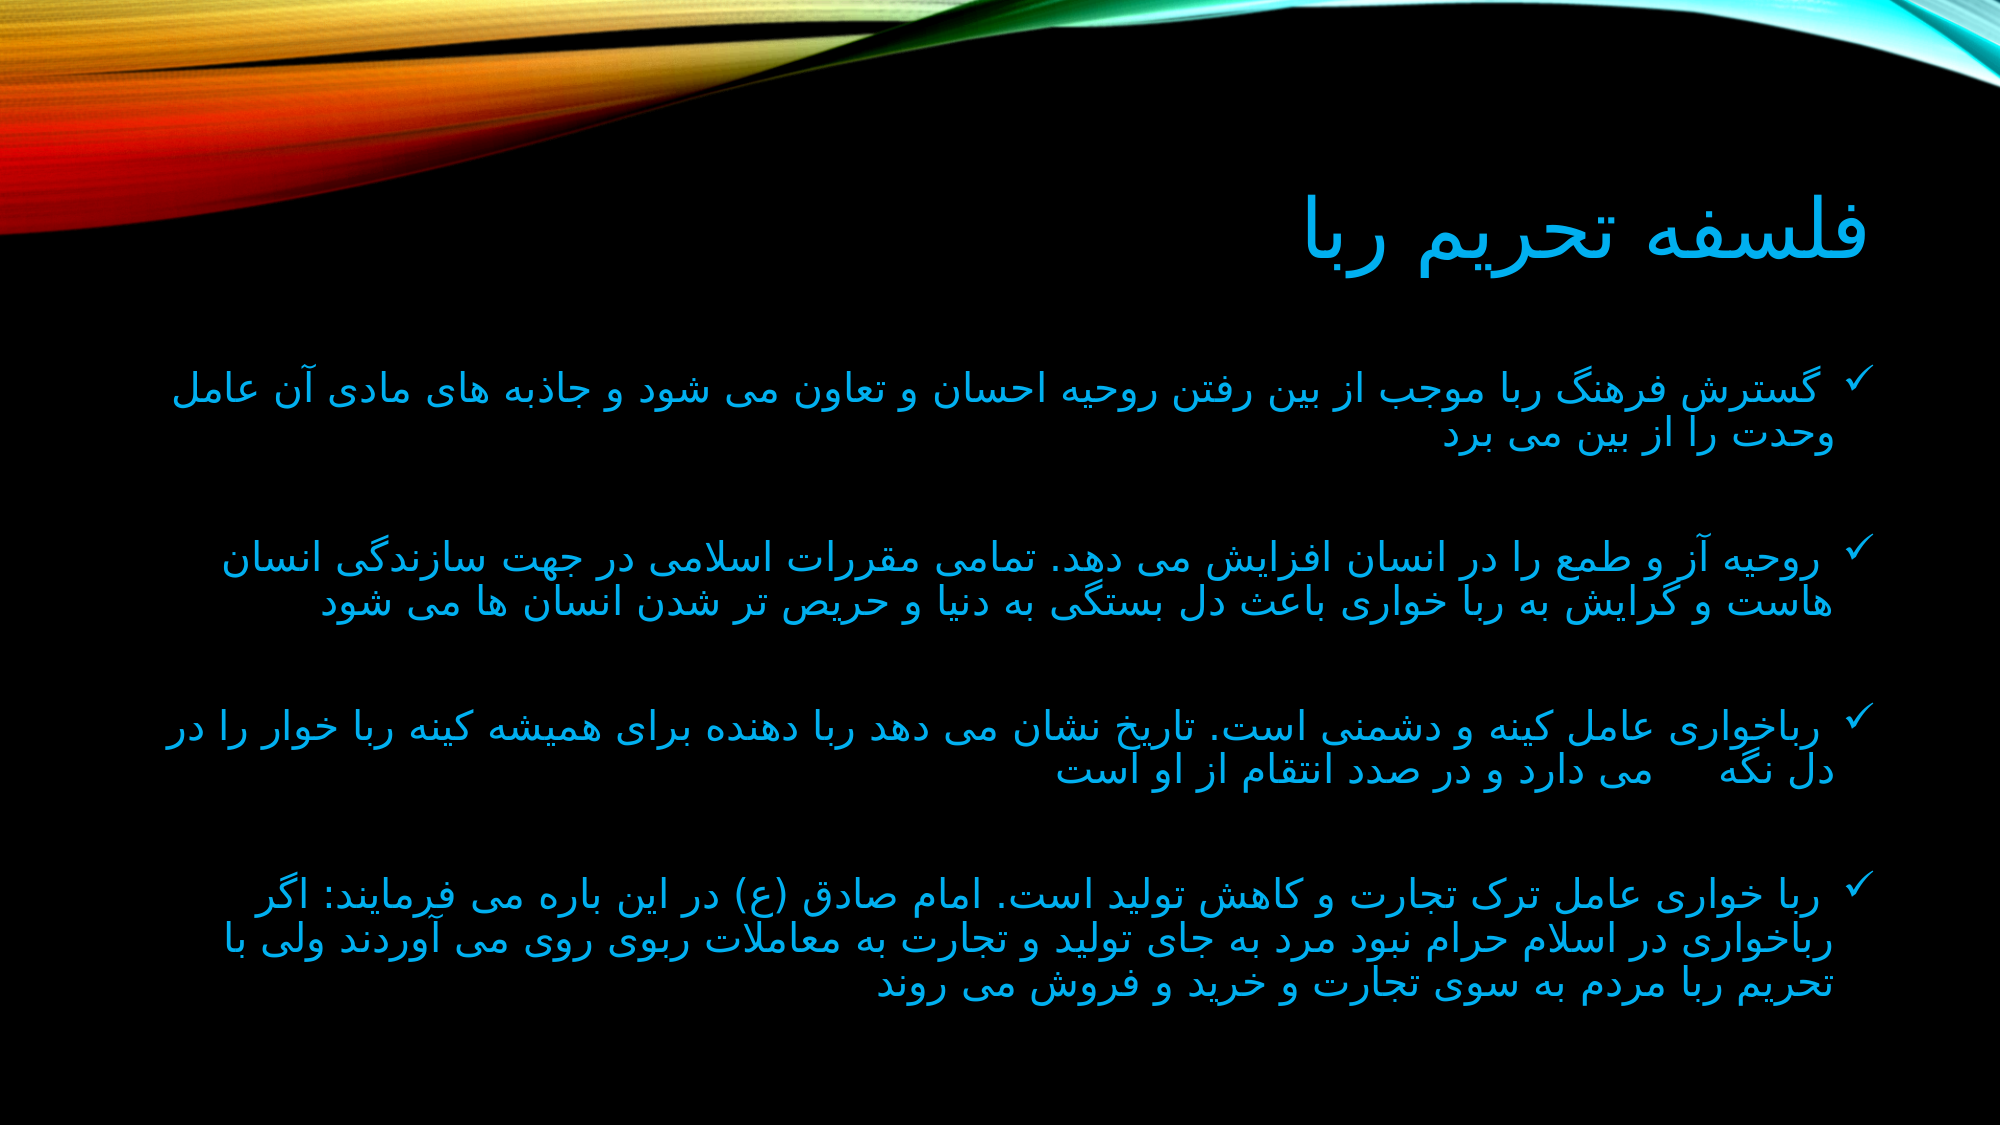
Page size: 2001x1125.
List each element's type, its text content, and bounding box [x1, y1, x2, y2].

list گسترش فرهنگ ربا موجب از بین رفتن روحیه احسان و تعاون می شود و جاذبه های مادی آن عامل وحدت را از بین می برد روحیه آز و طمع را در انسان افزایش می دهد. تمامی مقررات اسلامی در جهت سازندگی انسان هاست و گرایش به ربا خواری باعث دل بستگی به دنیا و حریص تر شدن انسان ها می شود رباخواری عامل کینه و دشمنی است. تاریخ نشان می دهد ربا دهنده برای همیشه کینه ربا خوار را در دل نگه می دارد و در صدد انتقام از او است ربا خواری عامل ترک تجارت و کاهش تولید است. امام صادق (ع) در این باره می فرمایند: اگر رباخواری در اسلام حرام نبود مرد به جای تولید و تجارت به معاملات ربوی روی می آوردند ولی با تحریم ربا مردم به سوی تجارت و خرید و فروش می روند [112, 360, 1888, 1021]
title فلسفه تحریم ربا [474, 125, 1888, 338]
picture [0, 0, 2000, 237]
